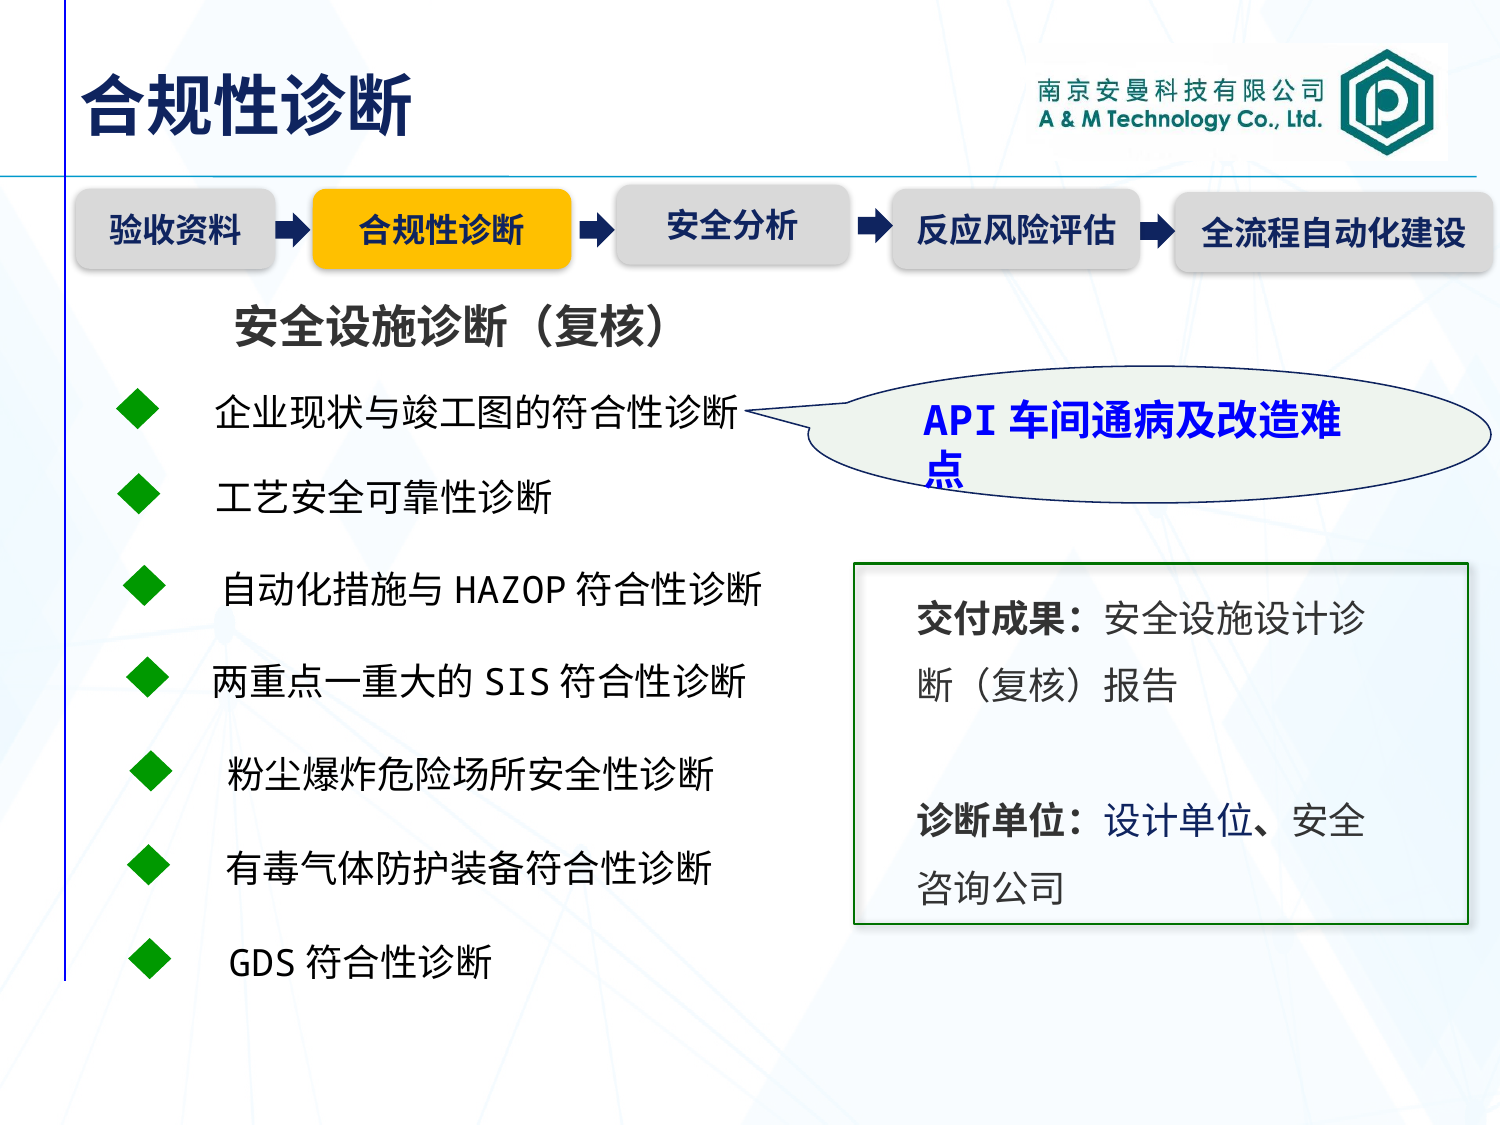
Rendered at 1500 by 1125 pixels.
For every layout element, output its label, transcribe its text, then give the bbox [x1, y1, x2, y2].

text_box [120, 563, 168, 609]
text_box [579, 212, 611, 248]
picture [1025, 43, 1448, 162]
title 合规性诊断 [69, 33, 1311, 153]
text_box 交付成果：安全设施设计诊 断（复核）报告 诊断单位：设计单位、安全 咨询公司 [857, 564, 1500, 985]
text_box 工艺安全可靠性诊断 [200, 466, 568, 527]
text_box 全流程自动化建设 [1175, 192, 1494, 273]
text_box [123, 654, 172, 700]
text_box [115, 471, 163, 517]
text_box 合规性诊断 [312, 188, 572, 269]
text_box [857, 208, 893, 244]
text_box 两重点一重大的SIS符合性诊断 [197, 650, 762, 710]
text_box 粉尘爆炸危险场所安全性诊断 [212, 743, 731, 804]
text_box [113, 386, 162, 432]
text_box 反应风险评估 [892, 188, 1141, 269]
text_box 有毒气体防护装备符合性诊断 [210, 837, 728, 898]
text_box [124, 842, 173, 888]
text_box [853, 563, 1468, 924]
text_box GDS符合性诊断 [213, 931, 508, 992]
text_box 验收资料 [76, 188, 276, 269]
text_box 自动化措施与HAZOP符合性诊断 [205, 558, 778, 619]
text_box [275, 212, 311, 248]
text_box [127, 748, 175, 794]
text_box API车间通病及改造难点 [745, 366, 1492, 503]
text_box 安全分析 [617, 184, 849, 265]
text_box 企业现状与竣工图的符合性诊断 [199, 381, 755, 442]
text_box [1144, 213, 1176, 249]
text_box [125, 936, 174, 982]
text_box 安全设施诊断（复核） [219, 290, 707, 361]
